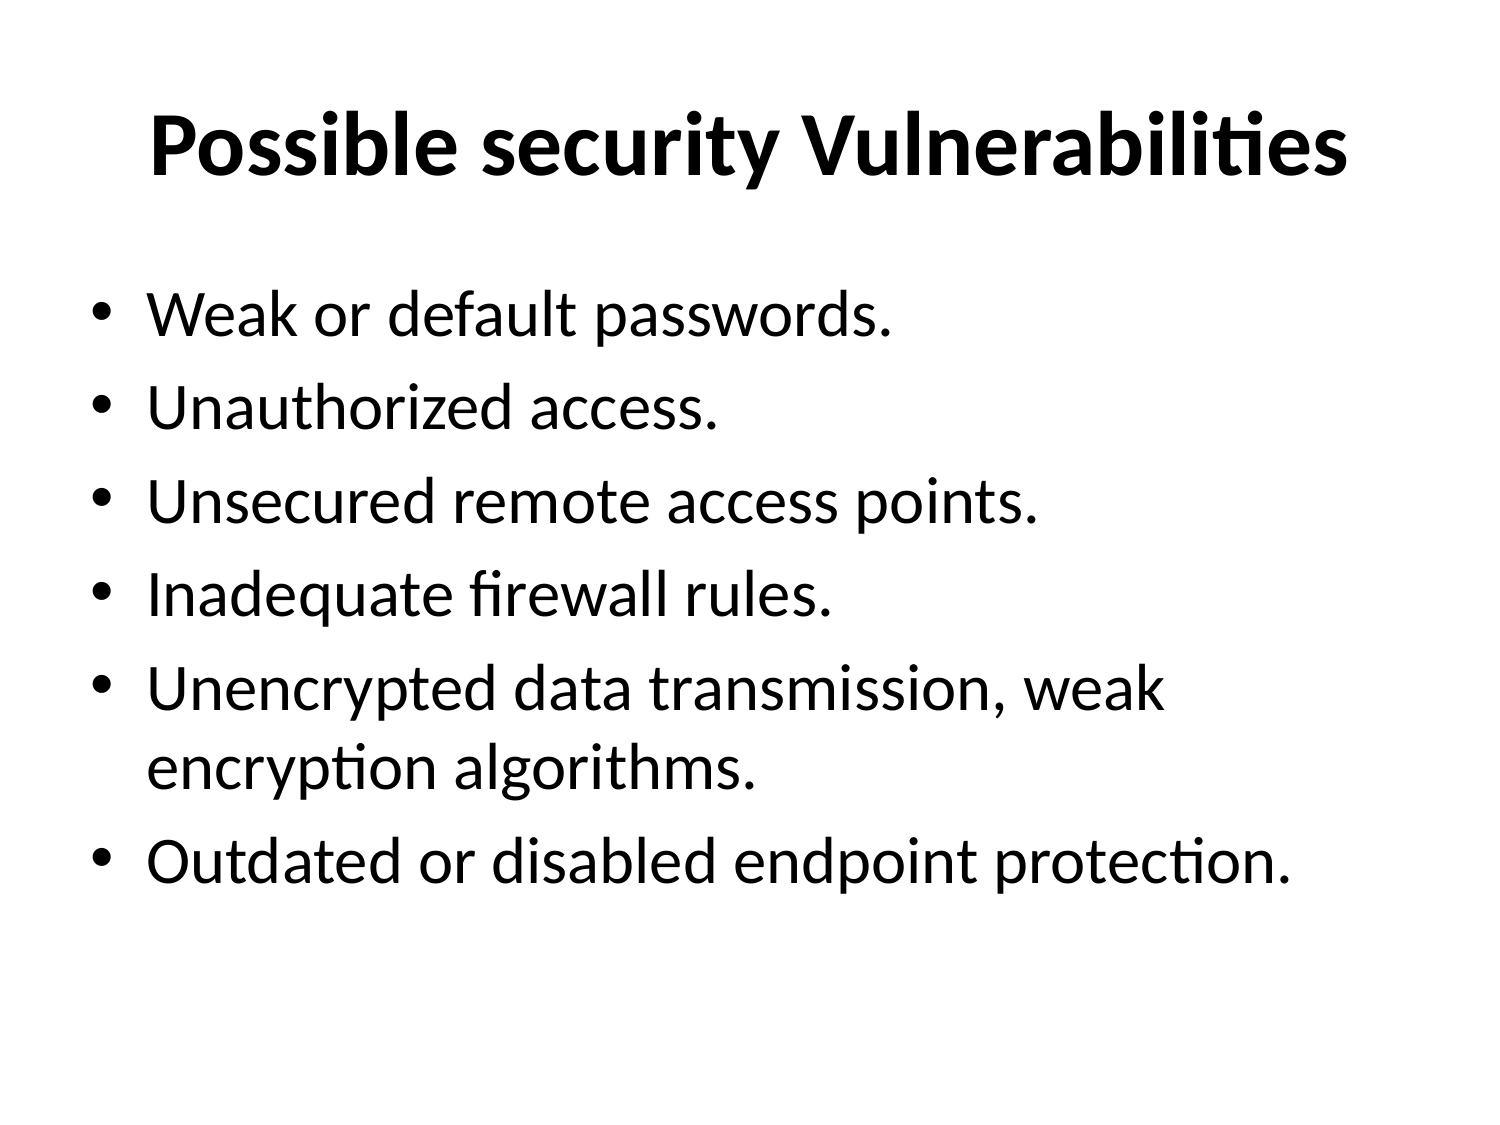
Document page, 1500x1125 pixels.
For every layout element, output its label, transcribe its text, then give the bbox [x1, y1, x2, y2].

list Weak or default passwords. Unauthorized access. Unsecured remote access points. Inadequate firewall rules. Unencrypted data transmission, weak encryption algorithms. Outdated or disabled endpoint protection. [75, 262, 1425, 1005]
title Possible security Vulnerabilities [75, 45, 1425, 233]
